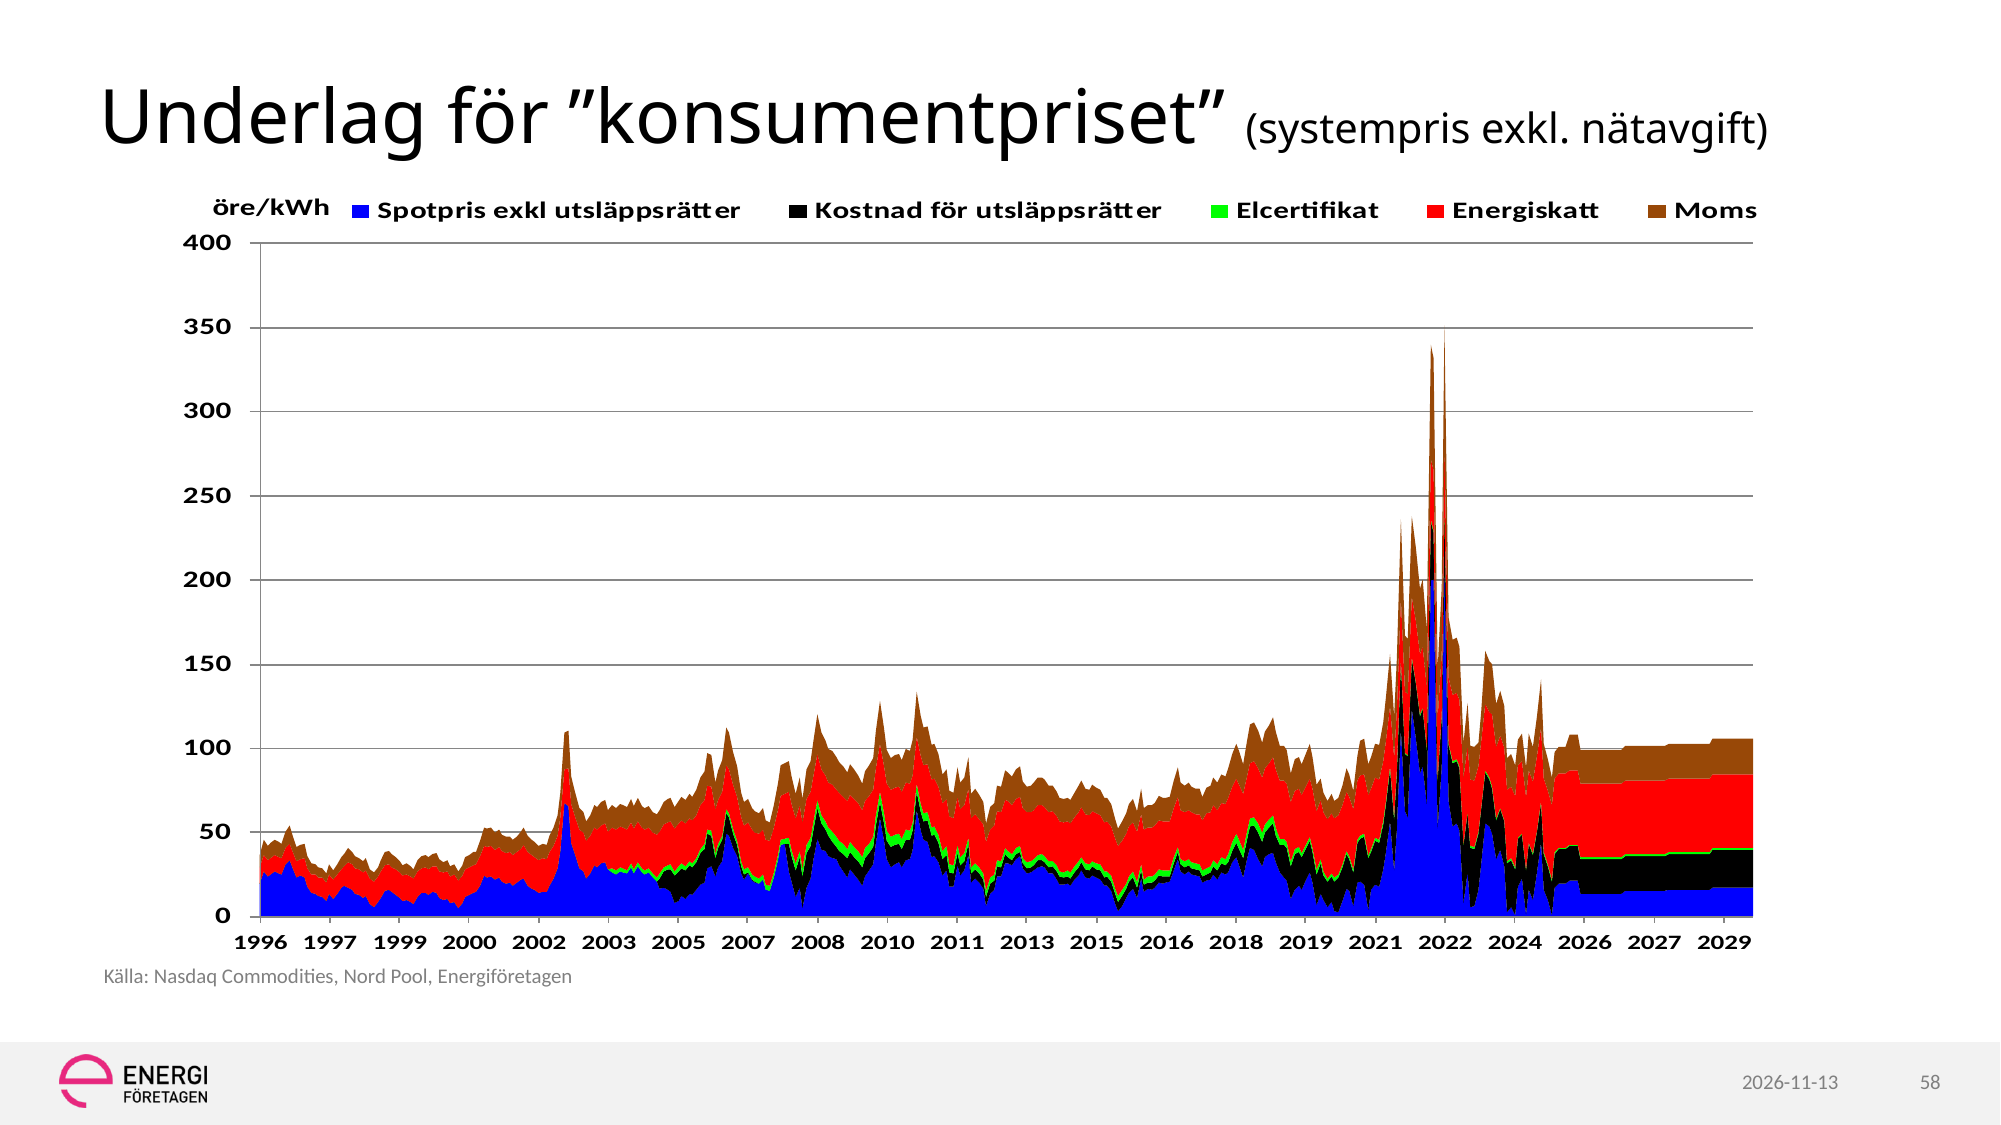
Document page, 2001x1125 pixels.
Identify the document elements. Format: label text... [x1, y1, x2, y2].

slide_number 58 [1882, 1068, 1941, 1099]
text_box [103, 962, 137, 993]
title Underlag för ”konsumentpriset” (systempris exkl. nätavgift) [99, 30, 1900, 159]
picture [142, 163, 1818, 992]
picture [59, 1054, 207, 1108]
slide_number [1742, 1068, 1854, 1099]
